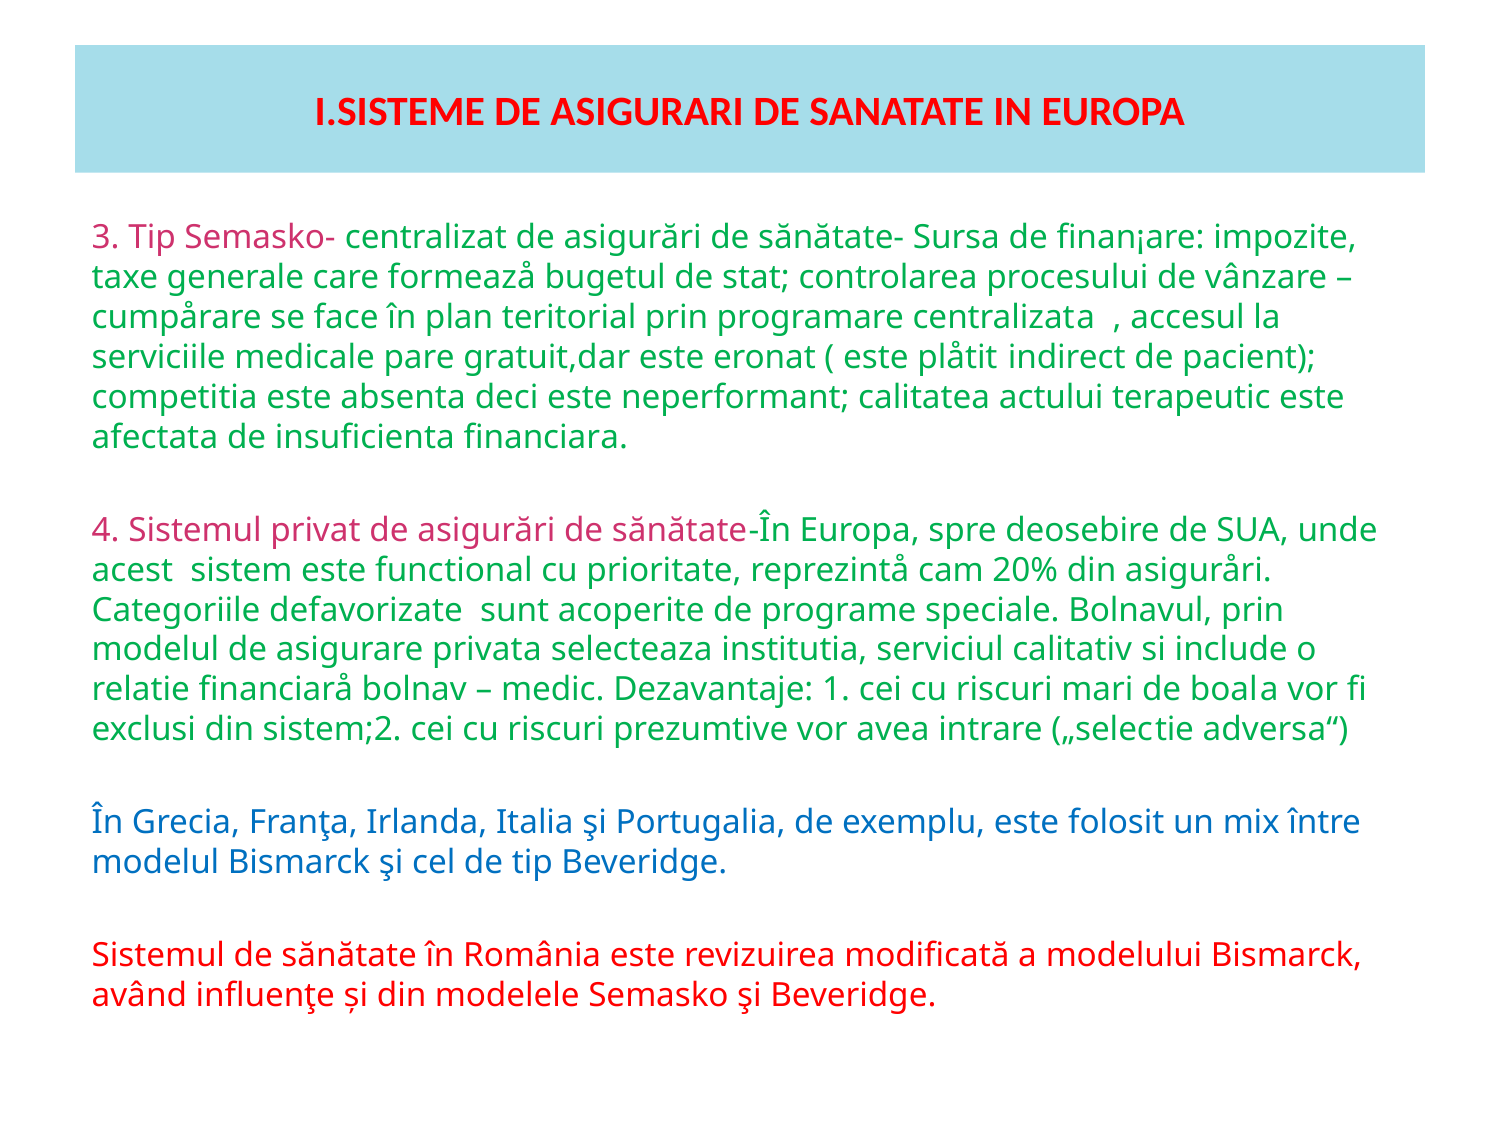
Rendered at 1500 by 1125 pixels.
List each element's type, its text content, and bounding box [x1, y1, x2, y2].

list 3. Tip Semasko- centralizat de asigurări de sănătate- Sursa de finan¡are: impozite, taxe generale care formeazå bugetul de stat; controlarea procesului de vânzare – cumpårare se face în plan teritorial prin programare centralizata , accesul la serviciile medicale pare gratuit,dar este eronat ( este plåtit indirect de pacient); competitia este absenta deci este neperformant; calitatea actului terapeutic este afectata de insuficienta financiara. 4. Sistemul privat de asigurări de sănătate-În Europa, spre deosebire de SUA, unde acest sistem este functional cu prioritate, reprezintå cam 20% din asiguråri. Categoriile defavorizate sunt acoperite de programe speciale. Bolnavul, prin modelul de asigurare privata selecteaza institutia, serviciul calitativ si include o relatie financiarå bolnav – medic. Dezavantaje: 1. cei cu riscuri mari de boala vor fi exclusi din sistem;2. cei cu riscuri prezumtive vor avea intrare („selectie adversa“) În Grecia, Franţa, Irlanda, Italia şi Portugalia, de exemplu, este folosit un mix între modelul Bismarck şi cel de tip Beveridge. Sistemul de sănătate în România este revizuirea modificată a modelului Bismarck, având influenţe și din modelele Semasko şi Beveridge. [76, 208, 1427, 1047]
title I.SISTEME DE ASIGURARI DE SANATATE IN EUROPA [75, 45, 1425, 173]
